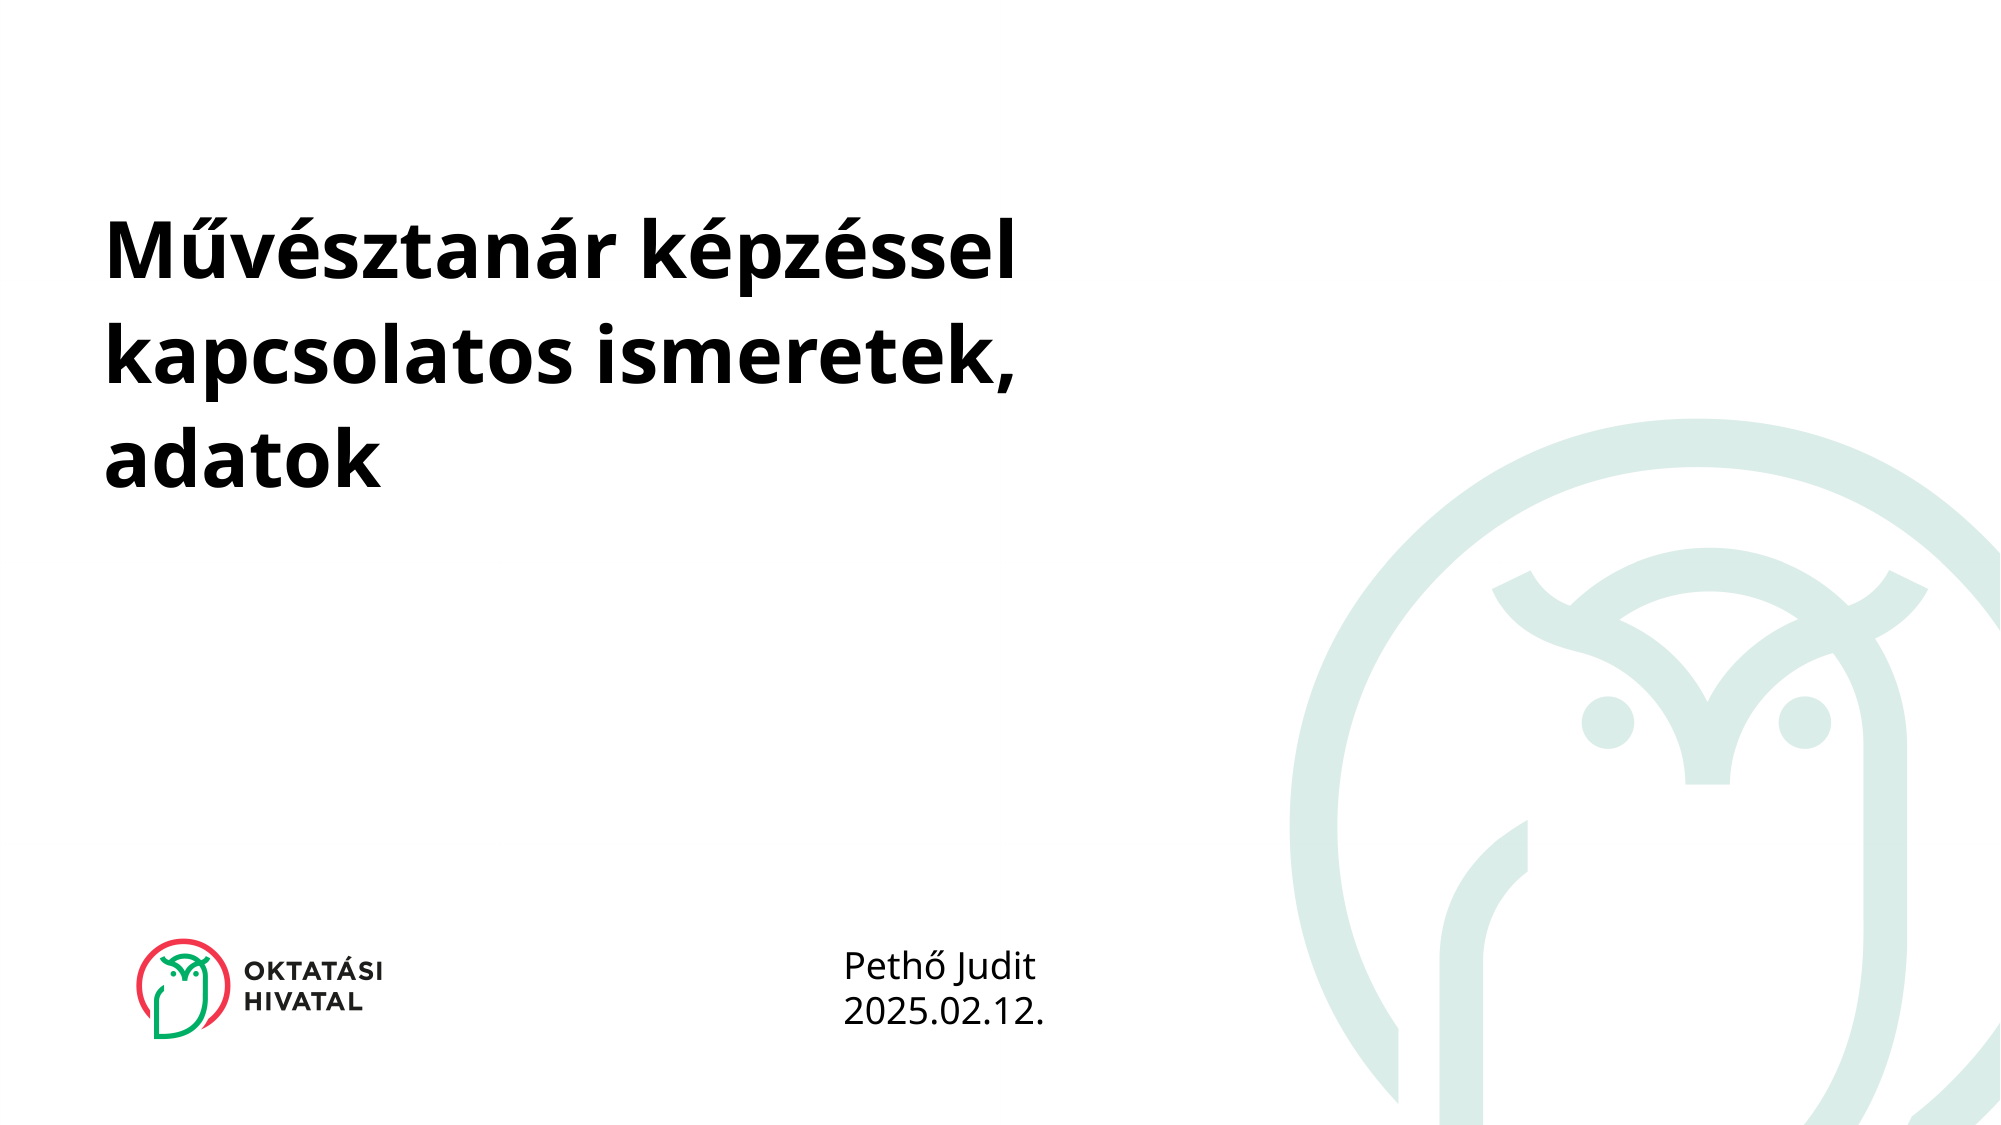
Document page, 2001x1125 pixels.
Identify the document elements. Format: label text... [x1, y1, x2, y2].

title Művésztanár képzéssel kapcsolatos ismeretek, adatok [88, 247, 1110, 511]
text_box Pethő Judit 2025.02.12. [828, 934, 1340, 1039]
picture [0, 0, 2001, 1125]
